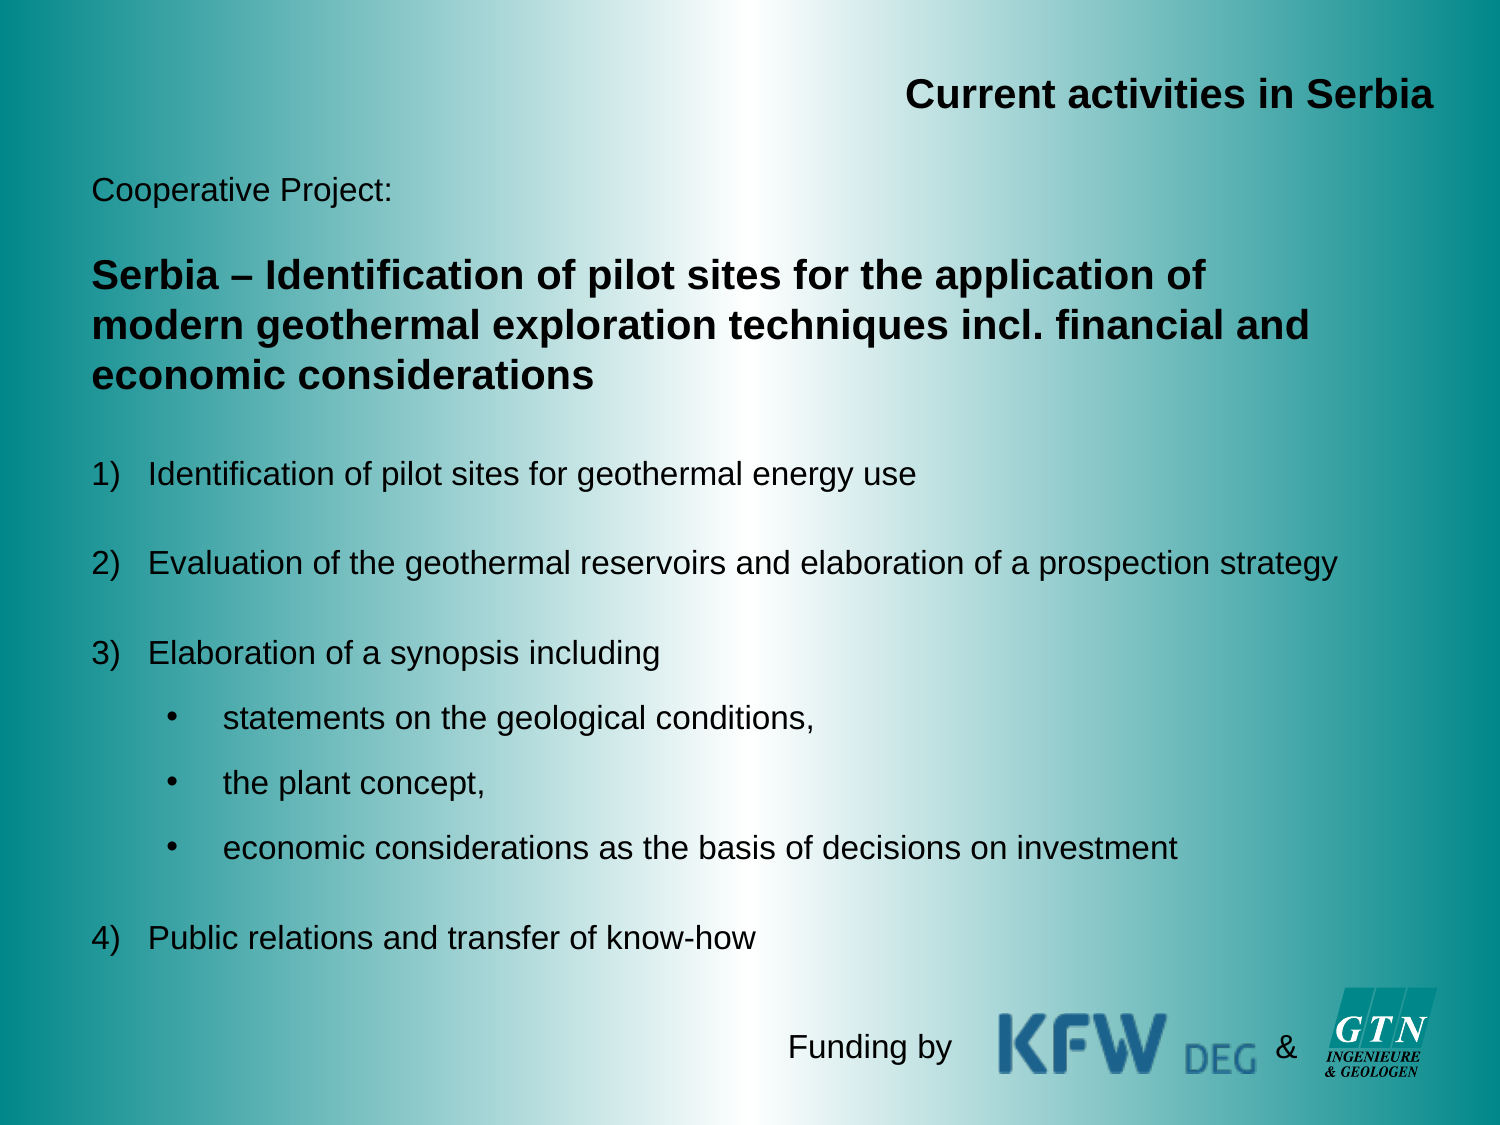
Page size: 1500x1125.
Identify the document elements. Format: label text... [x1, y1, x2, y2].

picture [997, 1013, 1258, 1074]
text_box [0, 0, 1500, 1125]
text_box Identification of pilot sites for geothermal energy use Evaluation of the geothermal reservoirs and elaboration of a prospection strategy Elaboration of a synopsis including statements on the geological conditions, the plant concept, economic considerations as the basis of decisions on investment Public relations and transfer of know-how [76, 444, 1424, 964]
text_box Current activities in Serbia [702, 59, 1449, 125]
text_box Funding by & [1261, 1017, 1500, 1073]
text_box Cooperative Project: Serbia – Identification of pilot sites for the application of modern geothermal exploration techniques incl. financial and economic considerations [76, 160, 1336, 350]
text_box Funding by & [773, 1017, 993, 1073]
